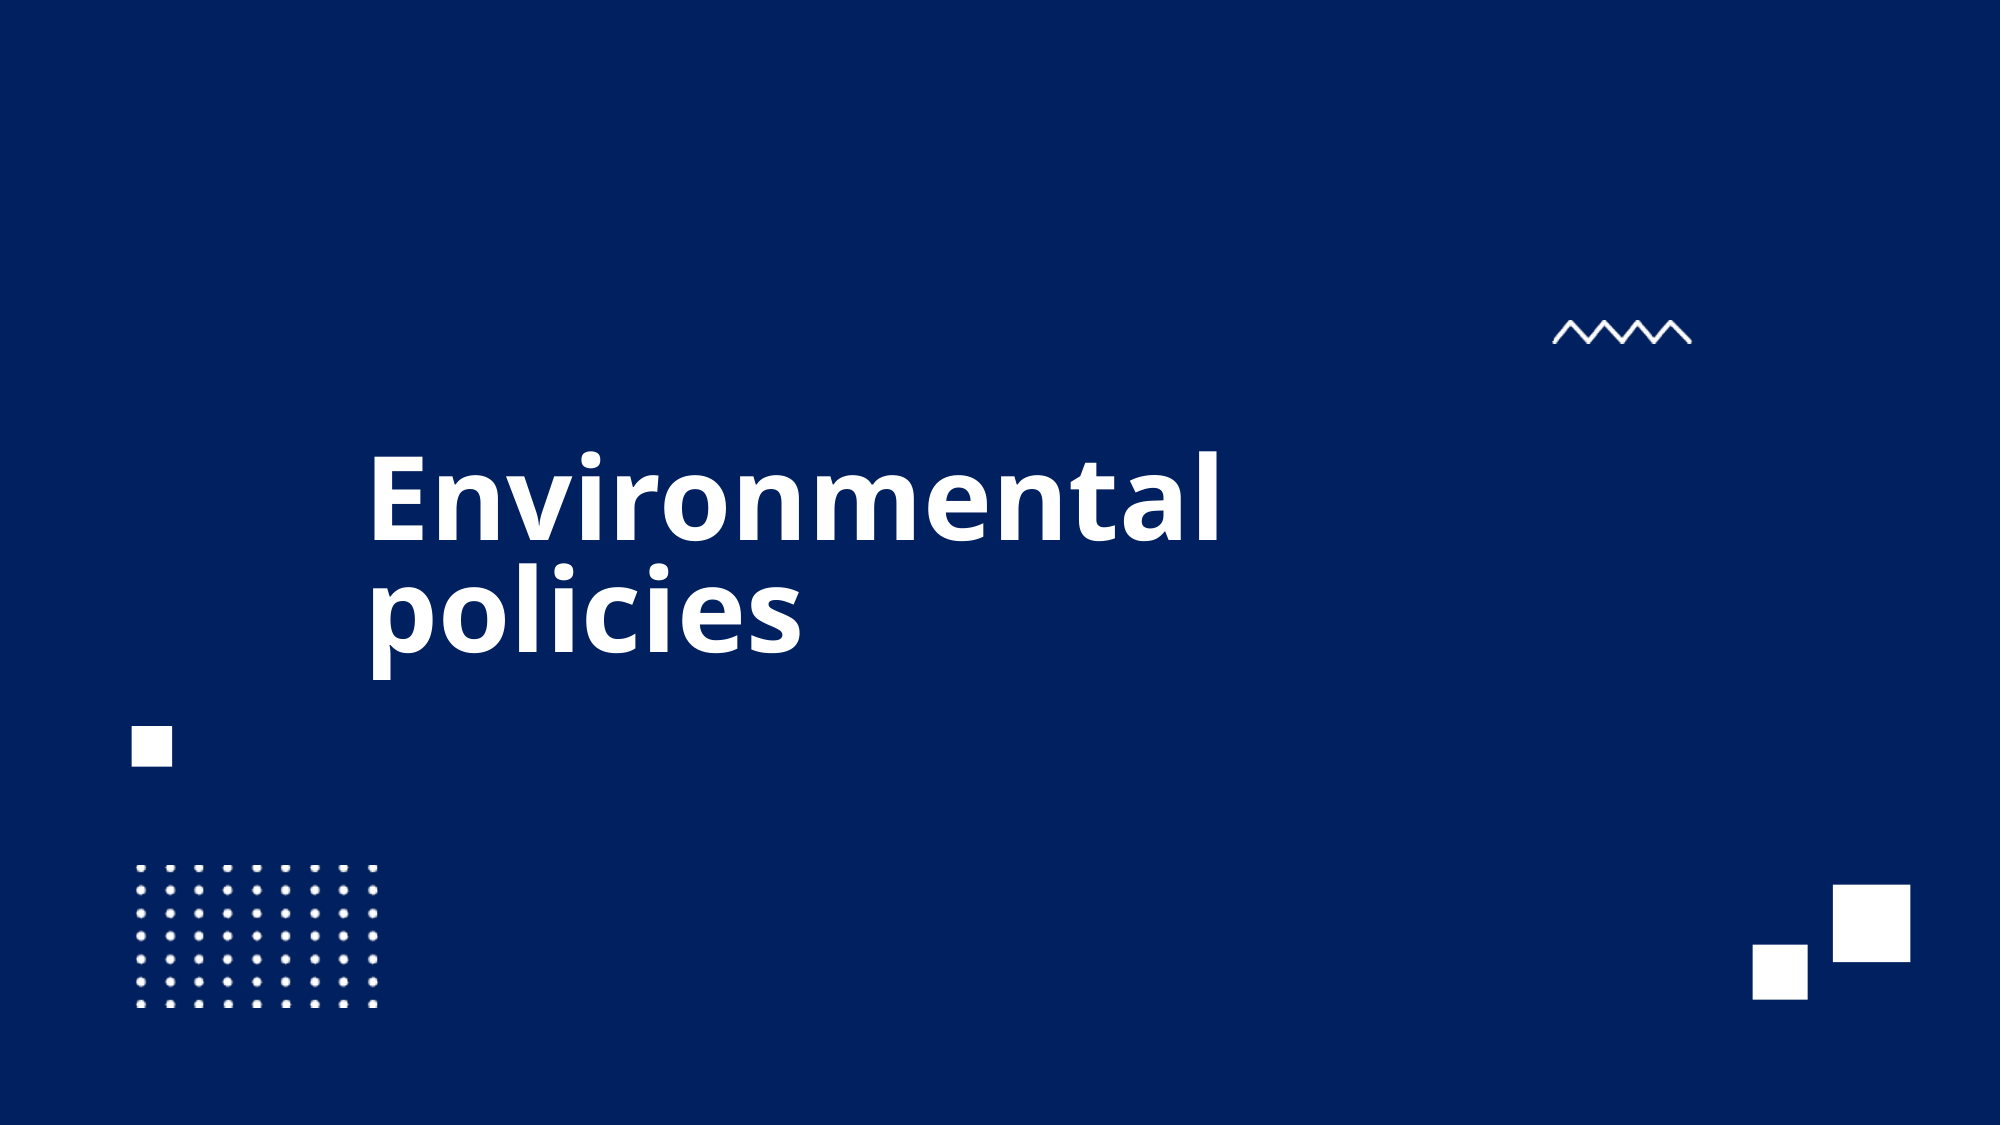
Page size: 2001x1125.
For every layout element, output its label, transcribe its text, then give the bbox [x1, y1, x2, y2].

text_box [1832, 884, 1911, 963]
text_box [1752, 944, 1808, 1000]
picture [1548, 320, 1697, 344]
text_box Environmental policies [349, 307, 1697, 818]
text_box [131, 726, 173, 767]
picture [135, 865, 381, 1008]
